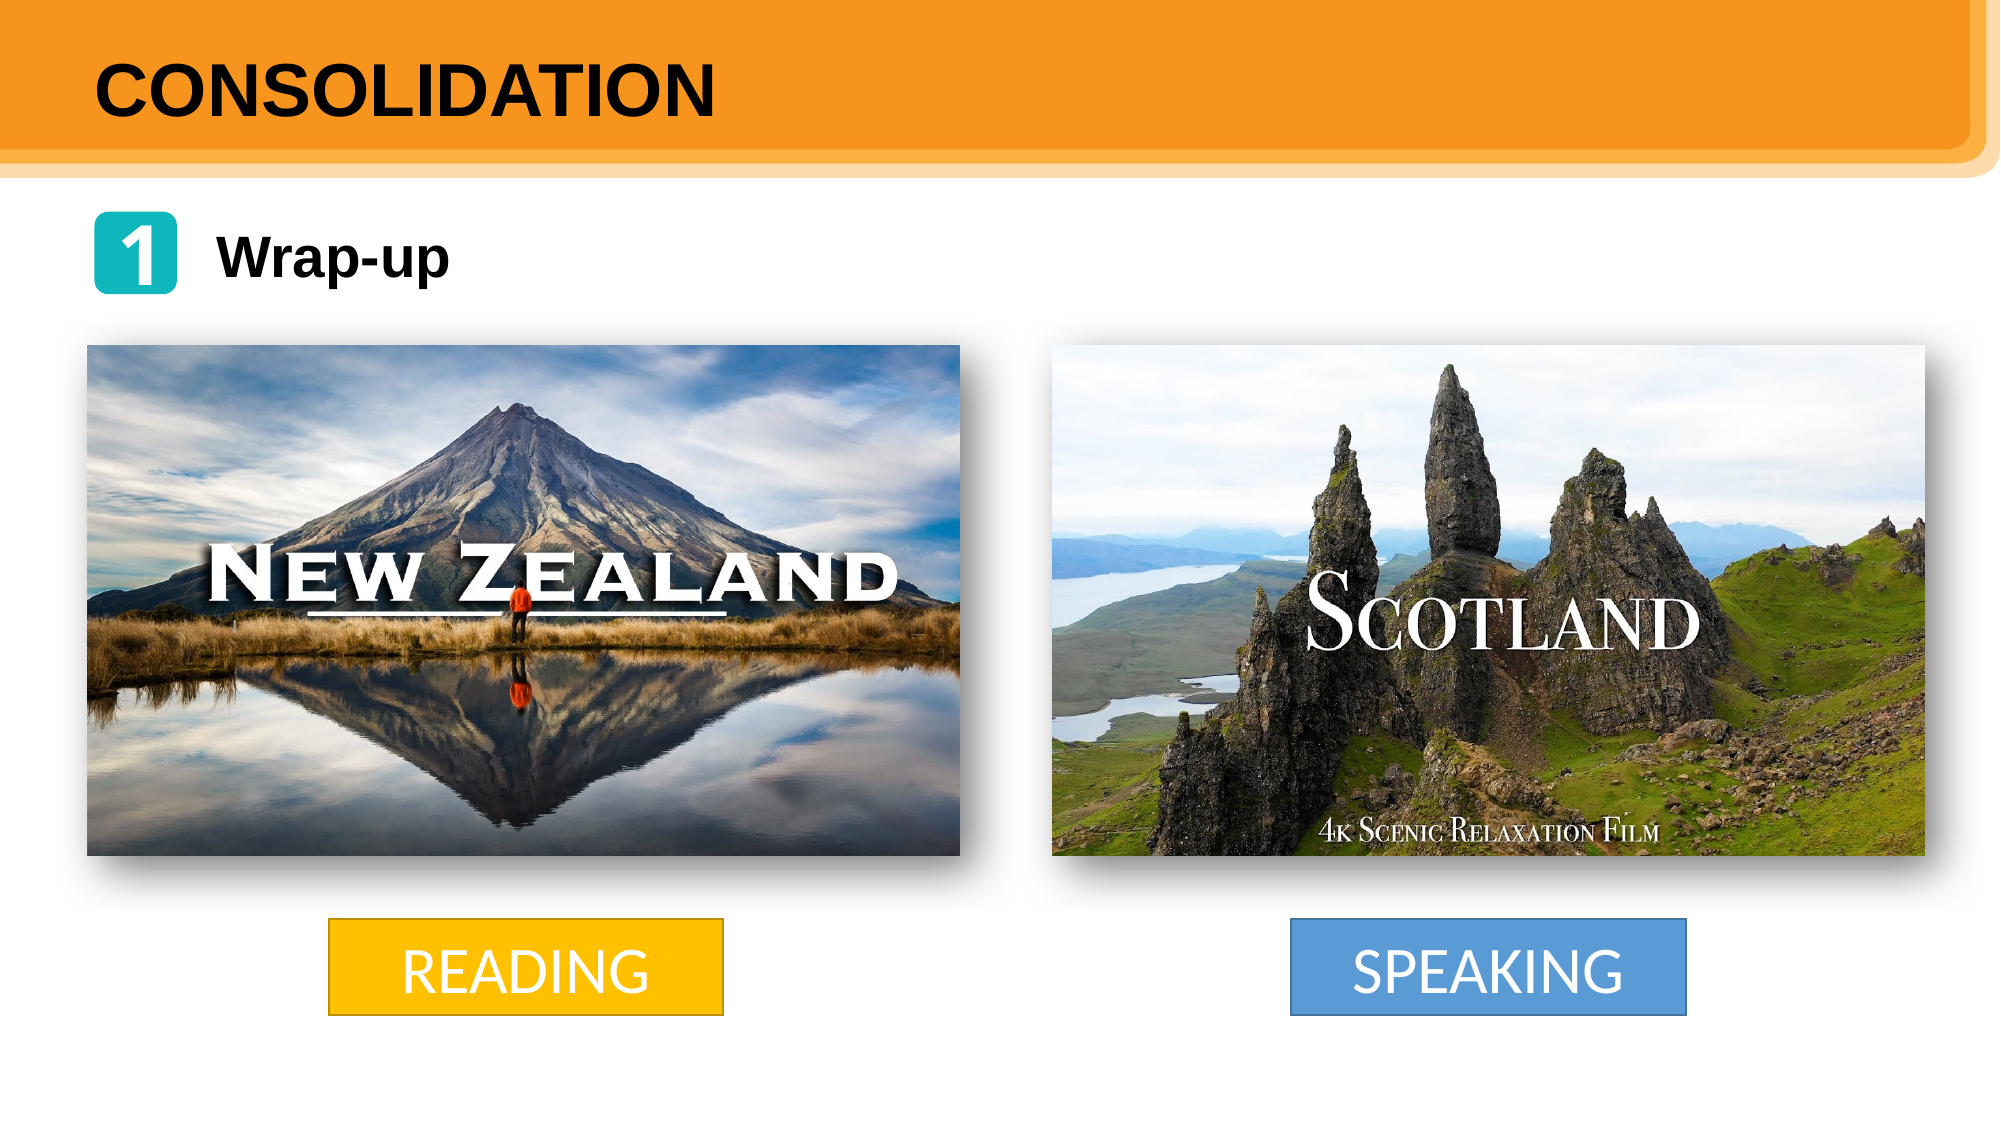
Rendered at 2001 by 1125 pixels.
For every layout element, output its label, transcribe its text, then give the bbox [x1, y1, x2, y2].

picture [0, 0, 2000, 178]
text_box READING [328, 918, 724, 1016]
picture [87, 345, 960, 856]
text_box [93, 211, 103, 295]
text_box 1 [103, 194, 169, 310]
text_box [169, 212, 178, 294]
text_box SPEAKING [1290, 918, 1687, 1016]
picture [1052, 345, 1925, 856]
text_box Wrap-up [201, 211, 1976, 297]
